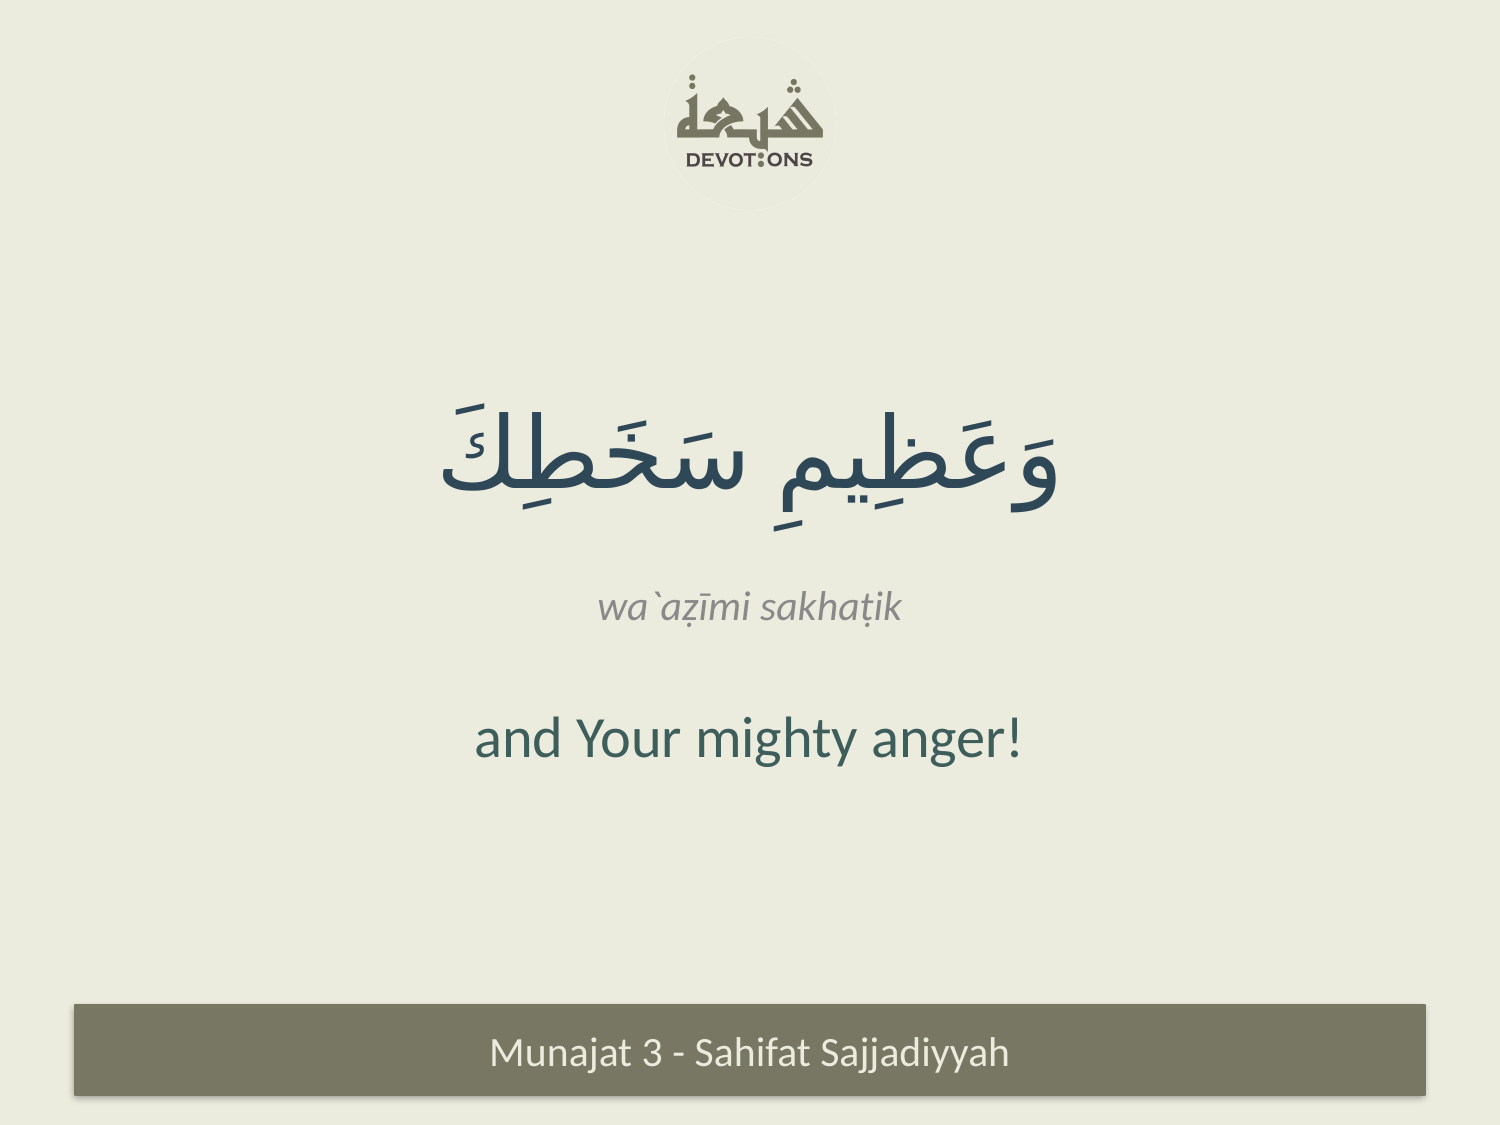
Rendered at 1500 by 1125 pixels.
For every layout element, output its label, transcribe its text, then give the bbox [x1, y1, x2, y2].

text_box وَعَظِيمِ سَخَطِكَ wa`aẓīmi sakhaṭik and Your mighty anger! [74, 381, 1425, 776]
text_box [74, 1004, 1426, 1096]
text_box Munajat 3 - Sahifat Sajjadiyyah [474, 1017, 1026, 1083]
picture [656, 29, 844, 218]
